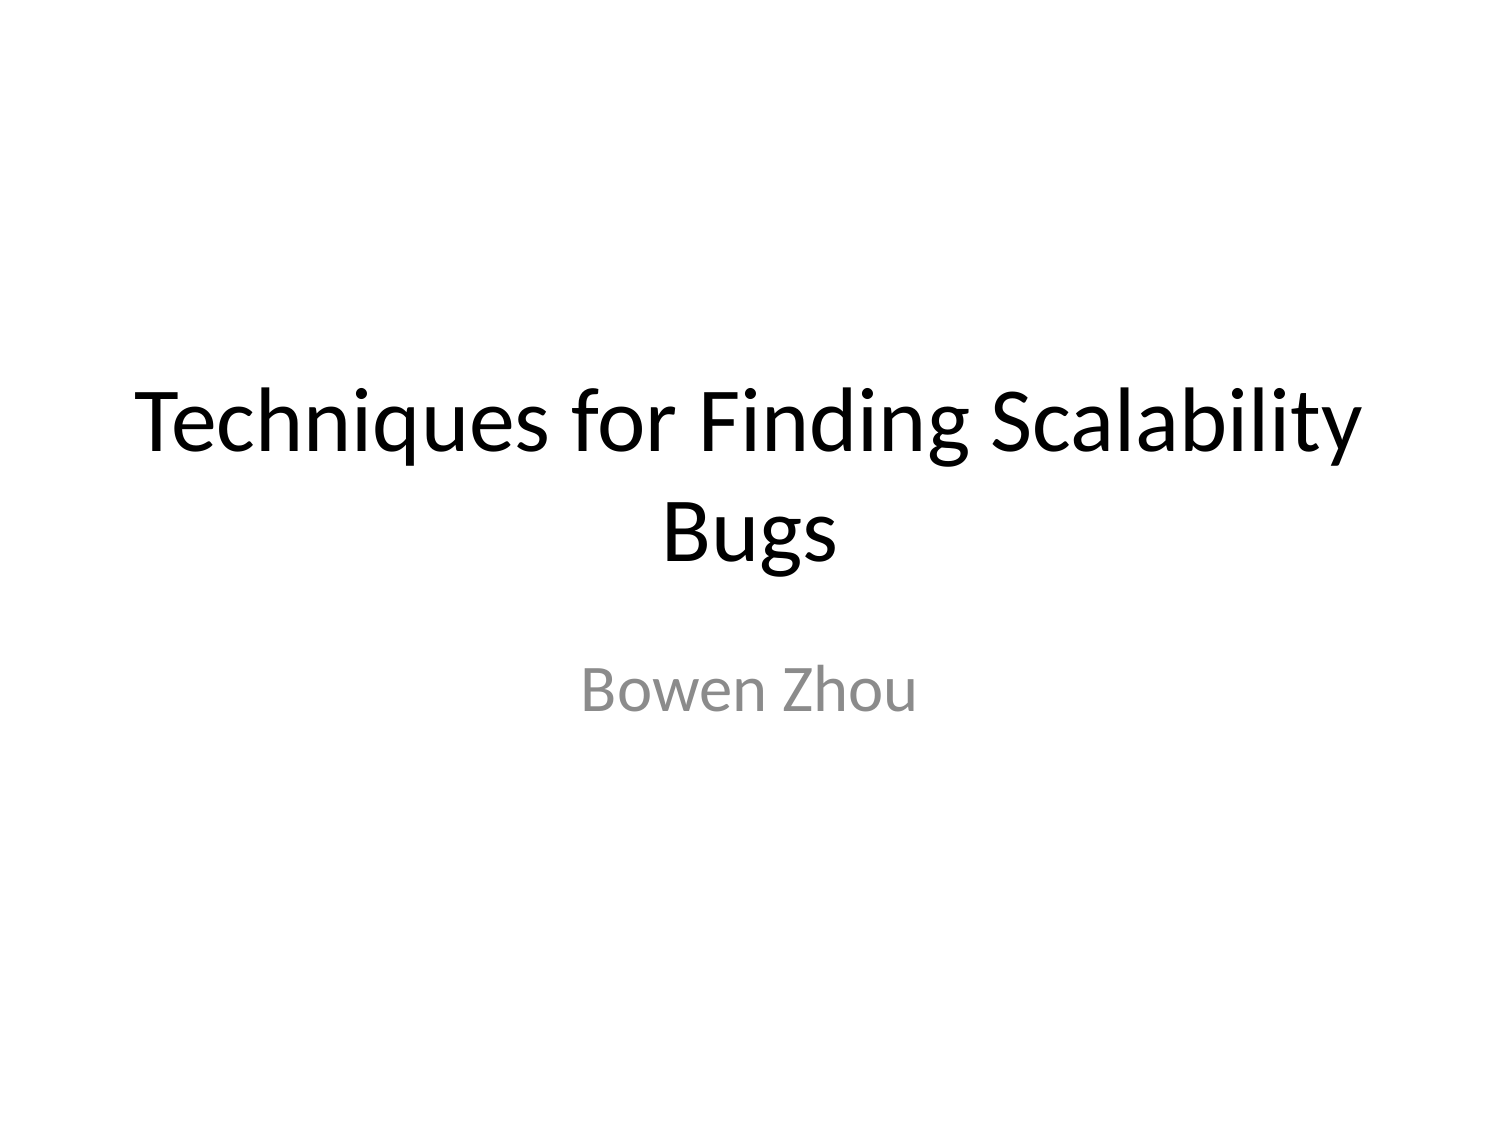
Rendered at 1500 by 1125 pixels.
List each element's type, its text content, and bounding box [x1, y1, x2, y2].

title Techniques for Finding Scalability Bugs [112, 349, 1388, 591]
subtitle Bowen Zhou [225, 637, 1275, 925]
